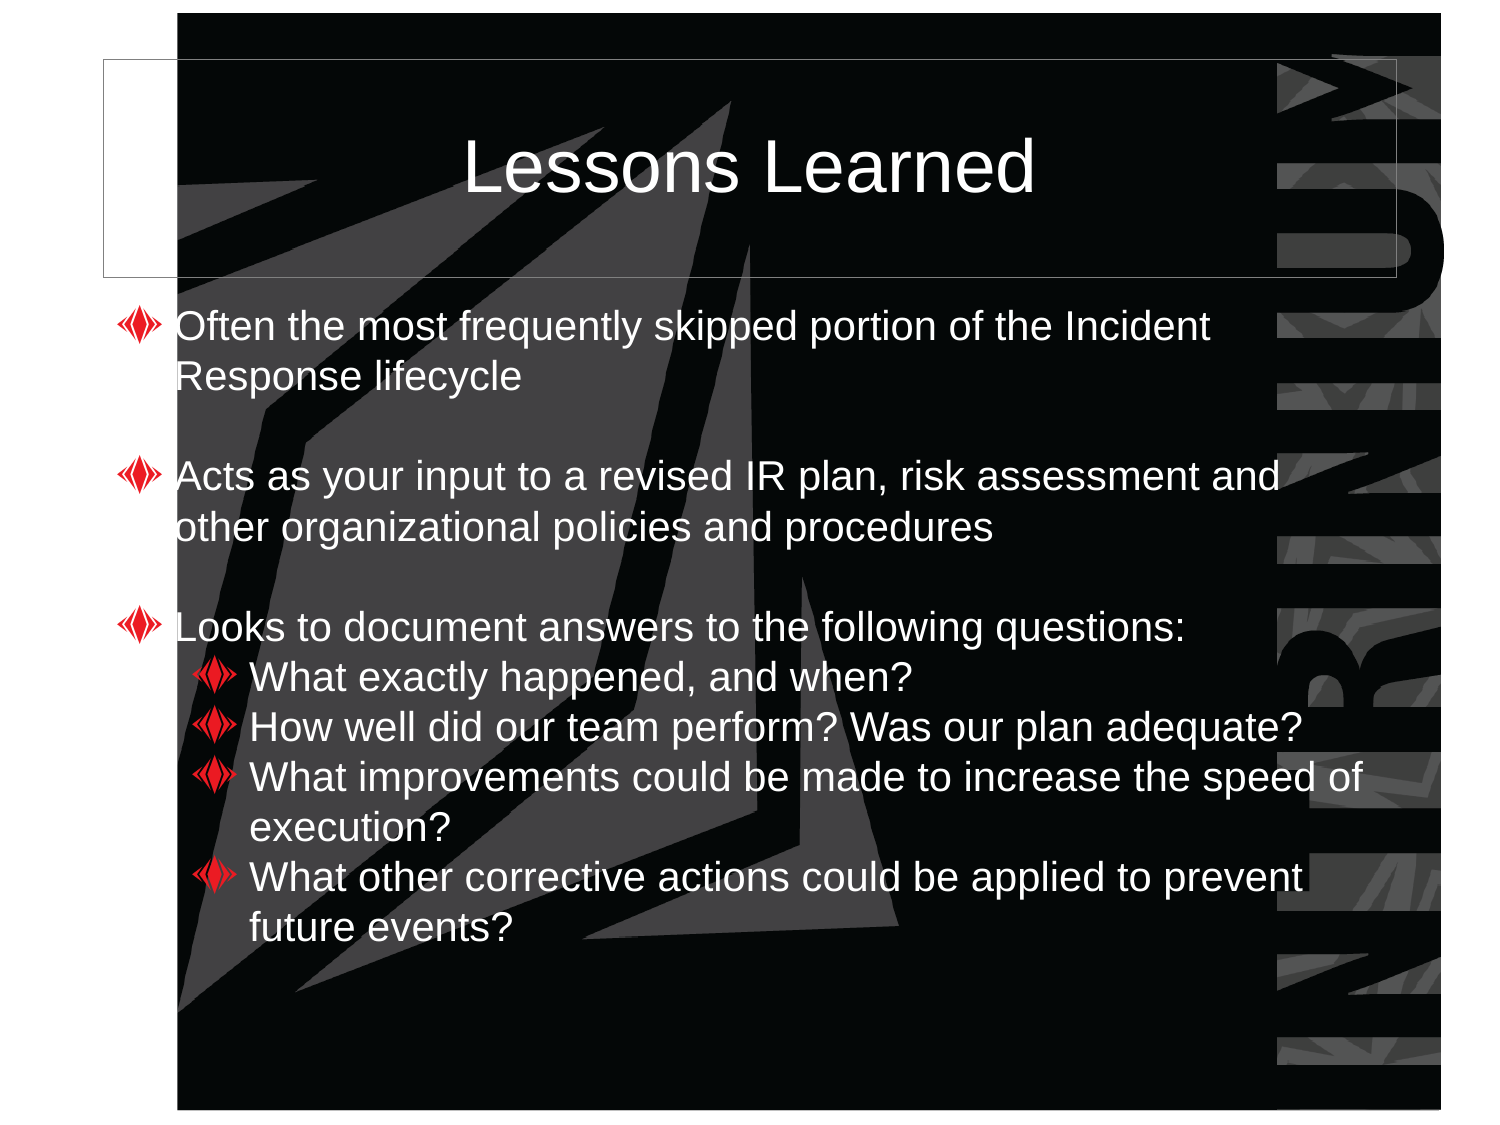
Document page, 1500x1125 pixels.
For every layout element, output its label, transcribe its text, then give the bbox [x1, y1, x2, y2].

title Lessons Learned [103, 59, 1397, 278]
picture [0, 0, 1500, 1125]
text_box Often the most frequently skipped portion of the Incident Response lifecycle Acts as your input to a revised IR plan, risk assessment and other organizational policies and procedures Looks to document answers to the following questions: What exactly happened, and when? How well did our team perform? Was our plan adequate? What improvements could be made to increase the speed of execution? What other corrective actions could be applied to prevent future events? [103, 291, 1397, 957]
